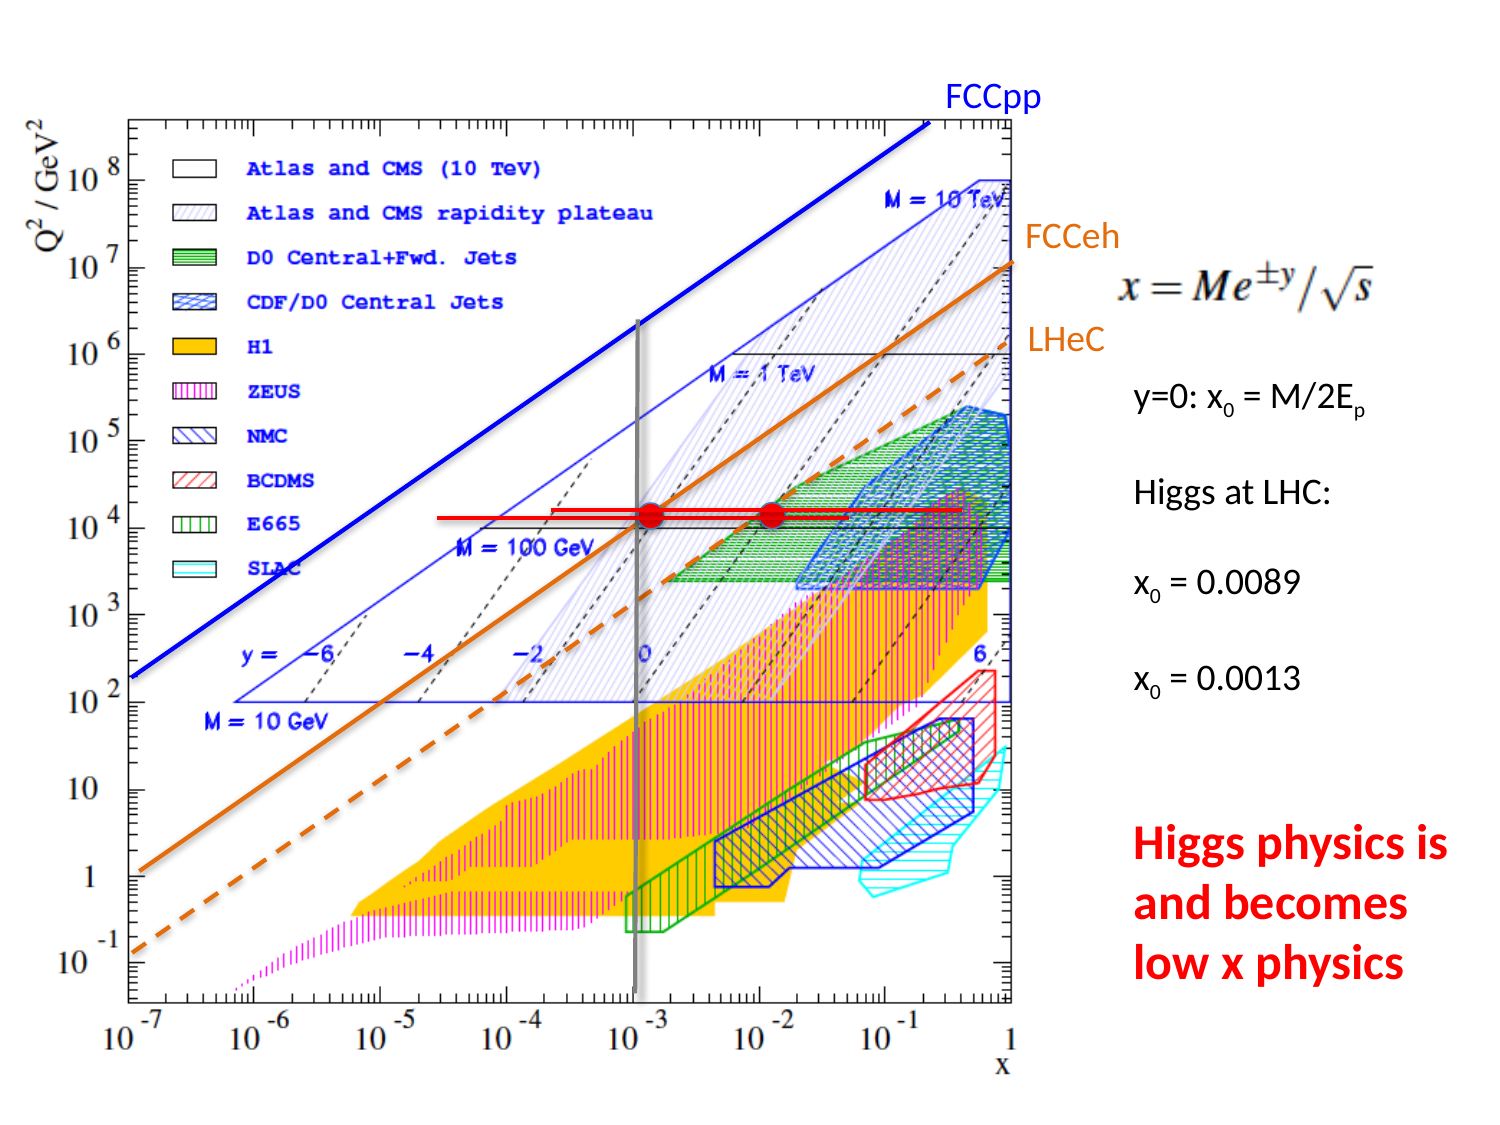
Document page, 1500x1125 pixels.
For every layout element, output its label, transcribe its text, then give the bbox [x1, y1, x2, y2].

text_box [643, 880, 1007, 954]
text_box FCCpp [930, 63, 1057, 100]
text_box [634, 318, 638, 509]
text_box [131, 121, 931, 678]
picture [1116, 256, 1384, 320]
text_box LHeC [1065, 306, 1121, 367]
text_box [634, 526, 638, 994]
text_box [138, 686, 629, 872]
picture [0, 101, 1062, 1093]
text_box y=0: x0 = M/2Ep Higgs at LHC: x0 = 0.0089 x0 = 0.0013 Higgs physics is and becomes low x physics [1119, 363, 1465, 1042]
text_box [643, 260, 1014, 872]
text_box FCCeh [1065, 203, 1136, 263]
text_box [131, 686, 629, 954]
